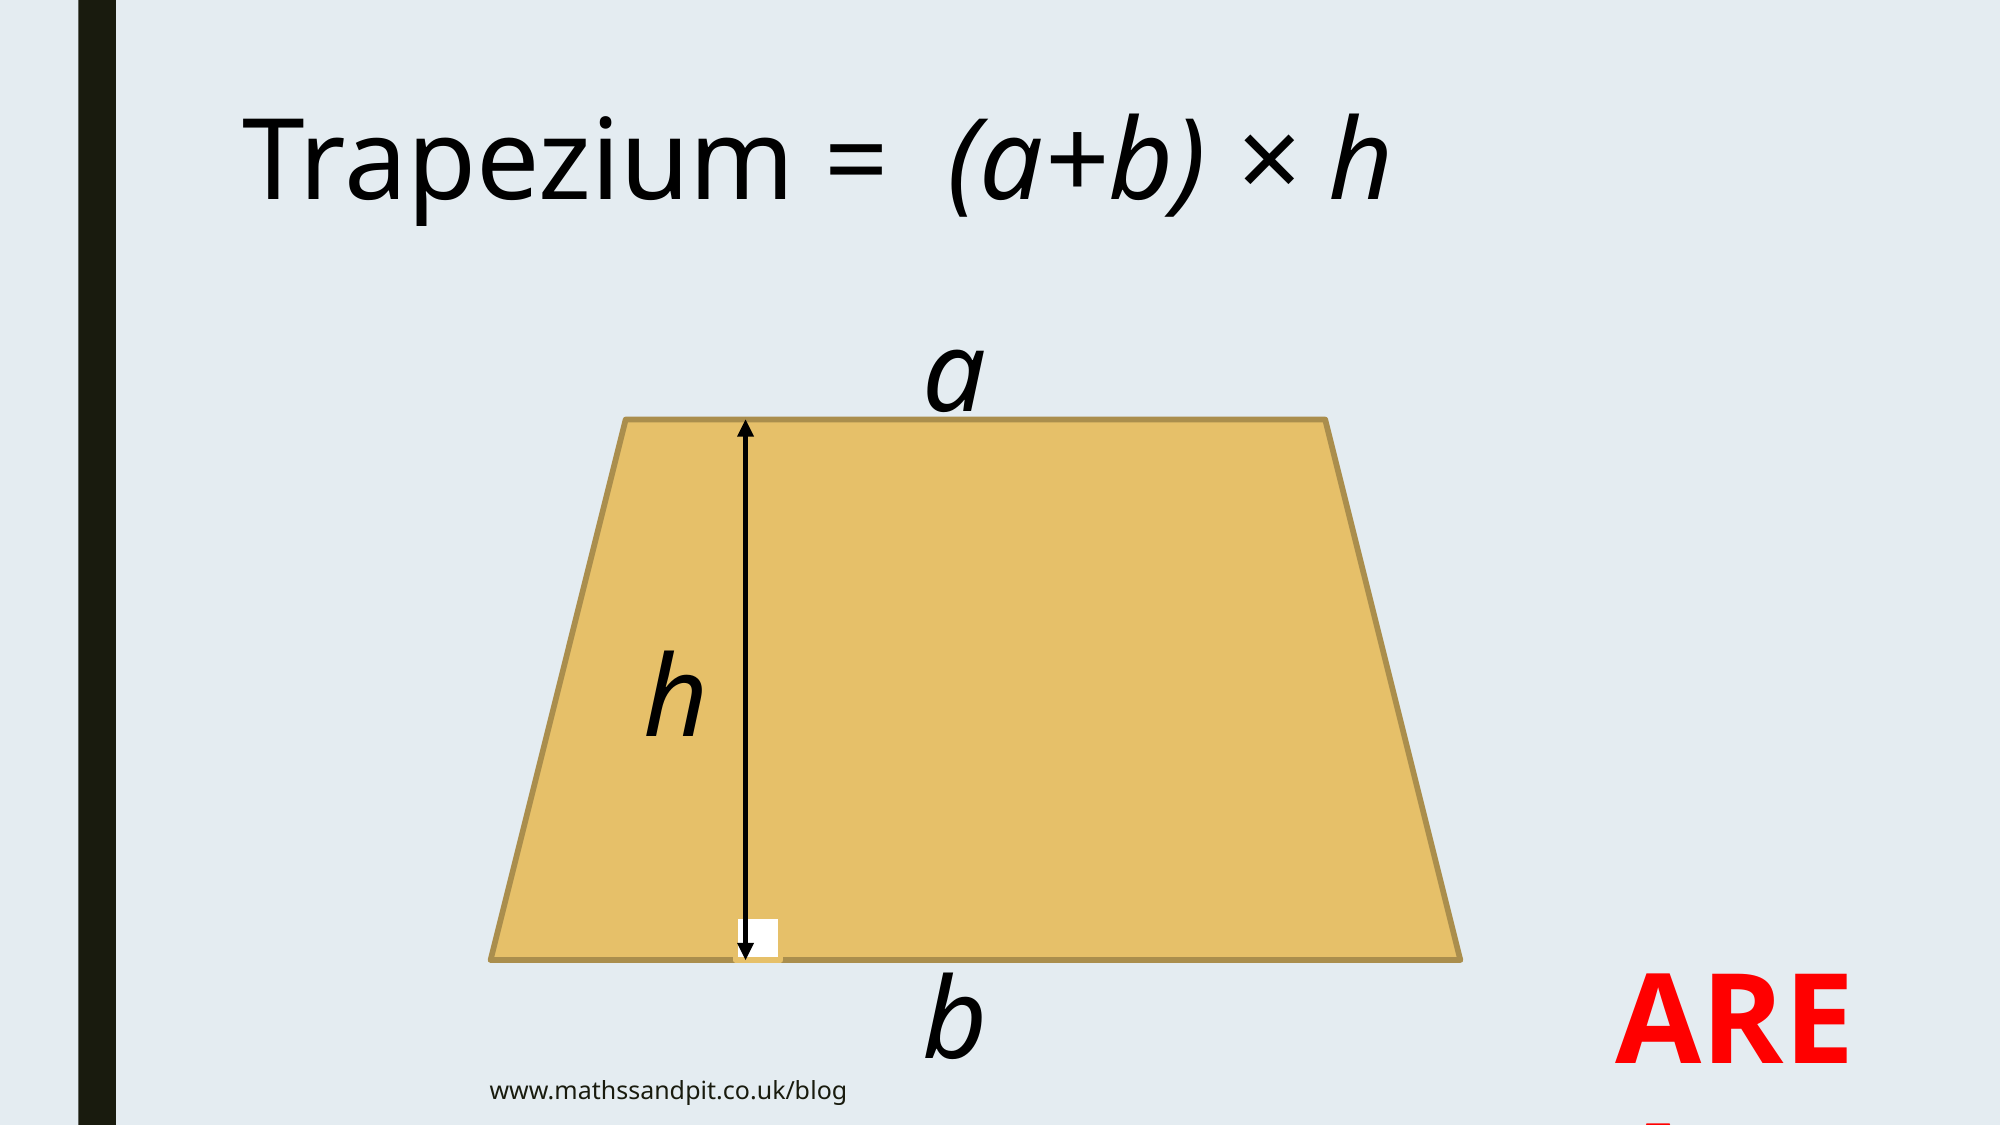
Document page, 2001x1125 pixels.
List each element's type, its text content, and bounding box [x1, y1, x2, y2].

footer www.mathssandpit.co.uk/blog [474, 1058, 1505, 1125]
text_box AREA [1600, 931, 1917, 1125]
text_box [487, 416, 1464, 963]
text_box b [907, 938, 1003, 1058]
text_box h [628, 616, 724, 767]
text_box [733, 913, 783, 963]
text_box a [908, 292, 1002, 442]
